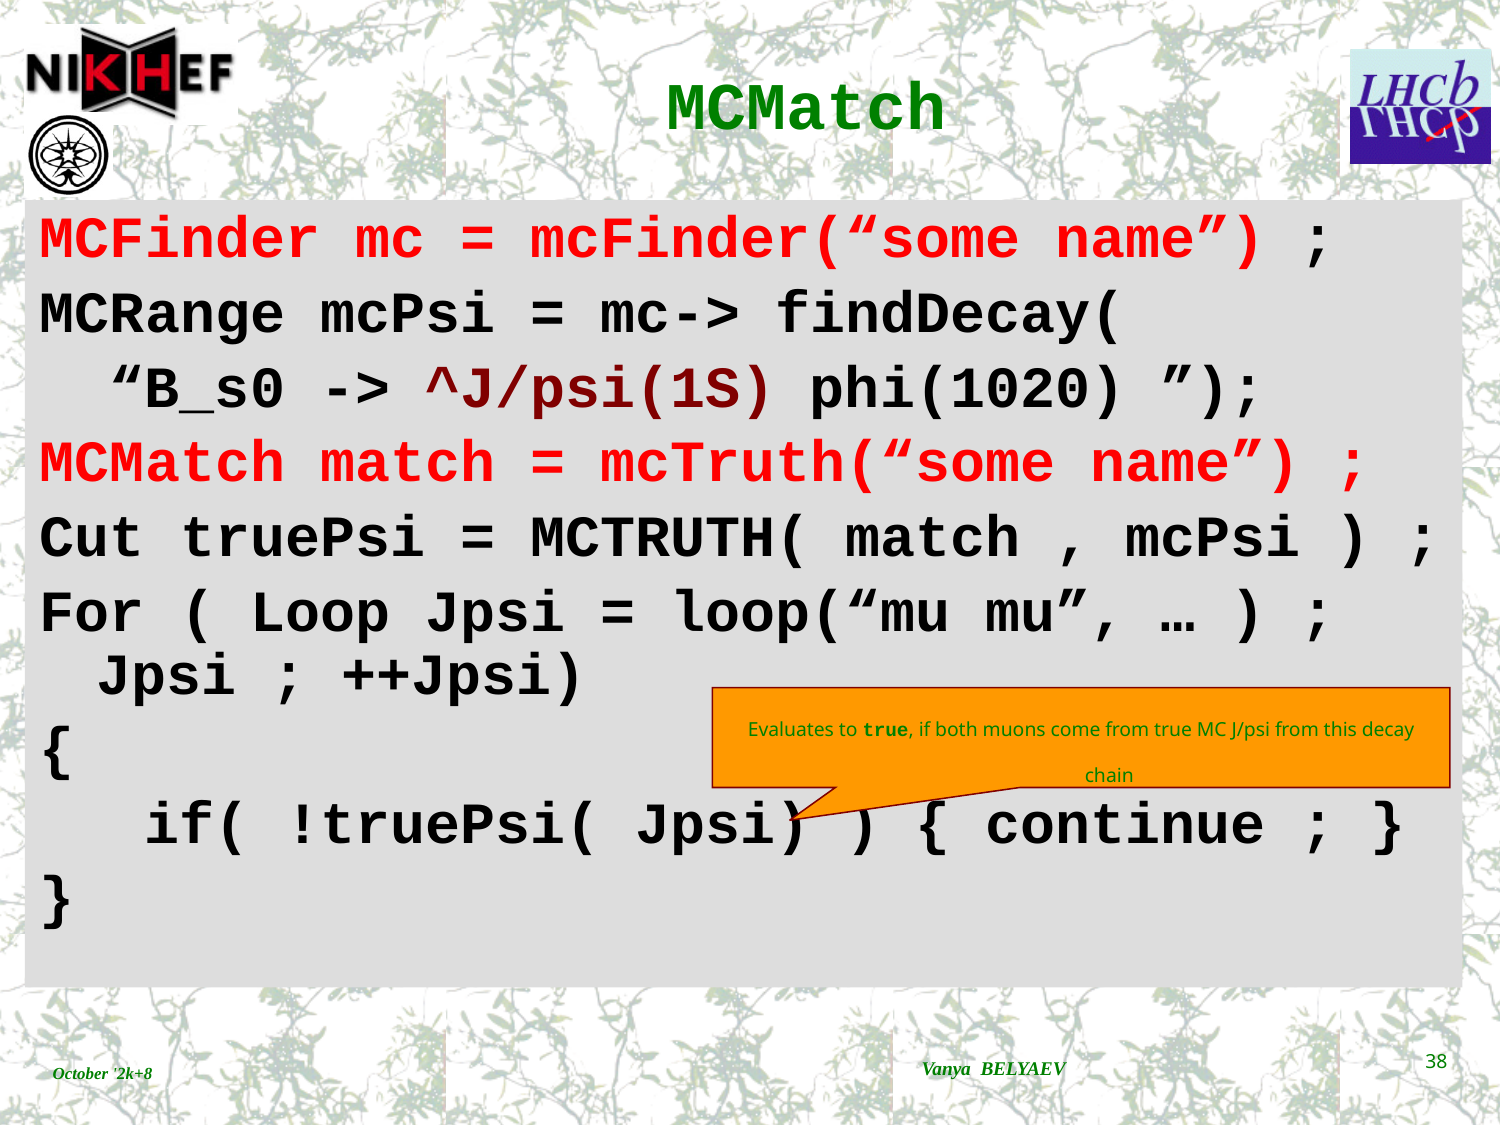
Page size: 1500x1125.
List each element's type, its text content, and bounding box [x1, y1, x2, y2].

footer Vanya BELYAEV [674, 1012, 1313, 1101]
list MCFinder mc = mcFinder(“some name”) ; MCRange mcPsi = mc-> findDecay( “B_s0 -> ^J/psi(1S) phi(1020) ”); MCMatch match = mcTruth(“some name”) ; Cut truePsi = MCTRUTH( match , mcPsi ) ; For ( Loop Jpsi = loop(“mu mu”, … ) ; Jpsi ; ++Jpsi) { if( !truePsi( Jpsi) ) { continue ; } } [24, 199, 1463, 988]
title MCMatch [262, 62, 1351, 163]
slide_number 38 [1324, 1012, 1463, 1088]
slide_number October '2k+8 [37, 1024, 663, 1101]
text_box Evaluates to true, if both muons come from true MC J/psi from this decay chain [712, 687, 1450, 821]
picture [0, 0, 1500, 1125]
